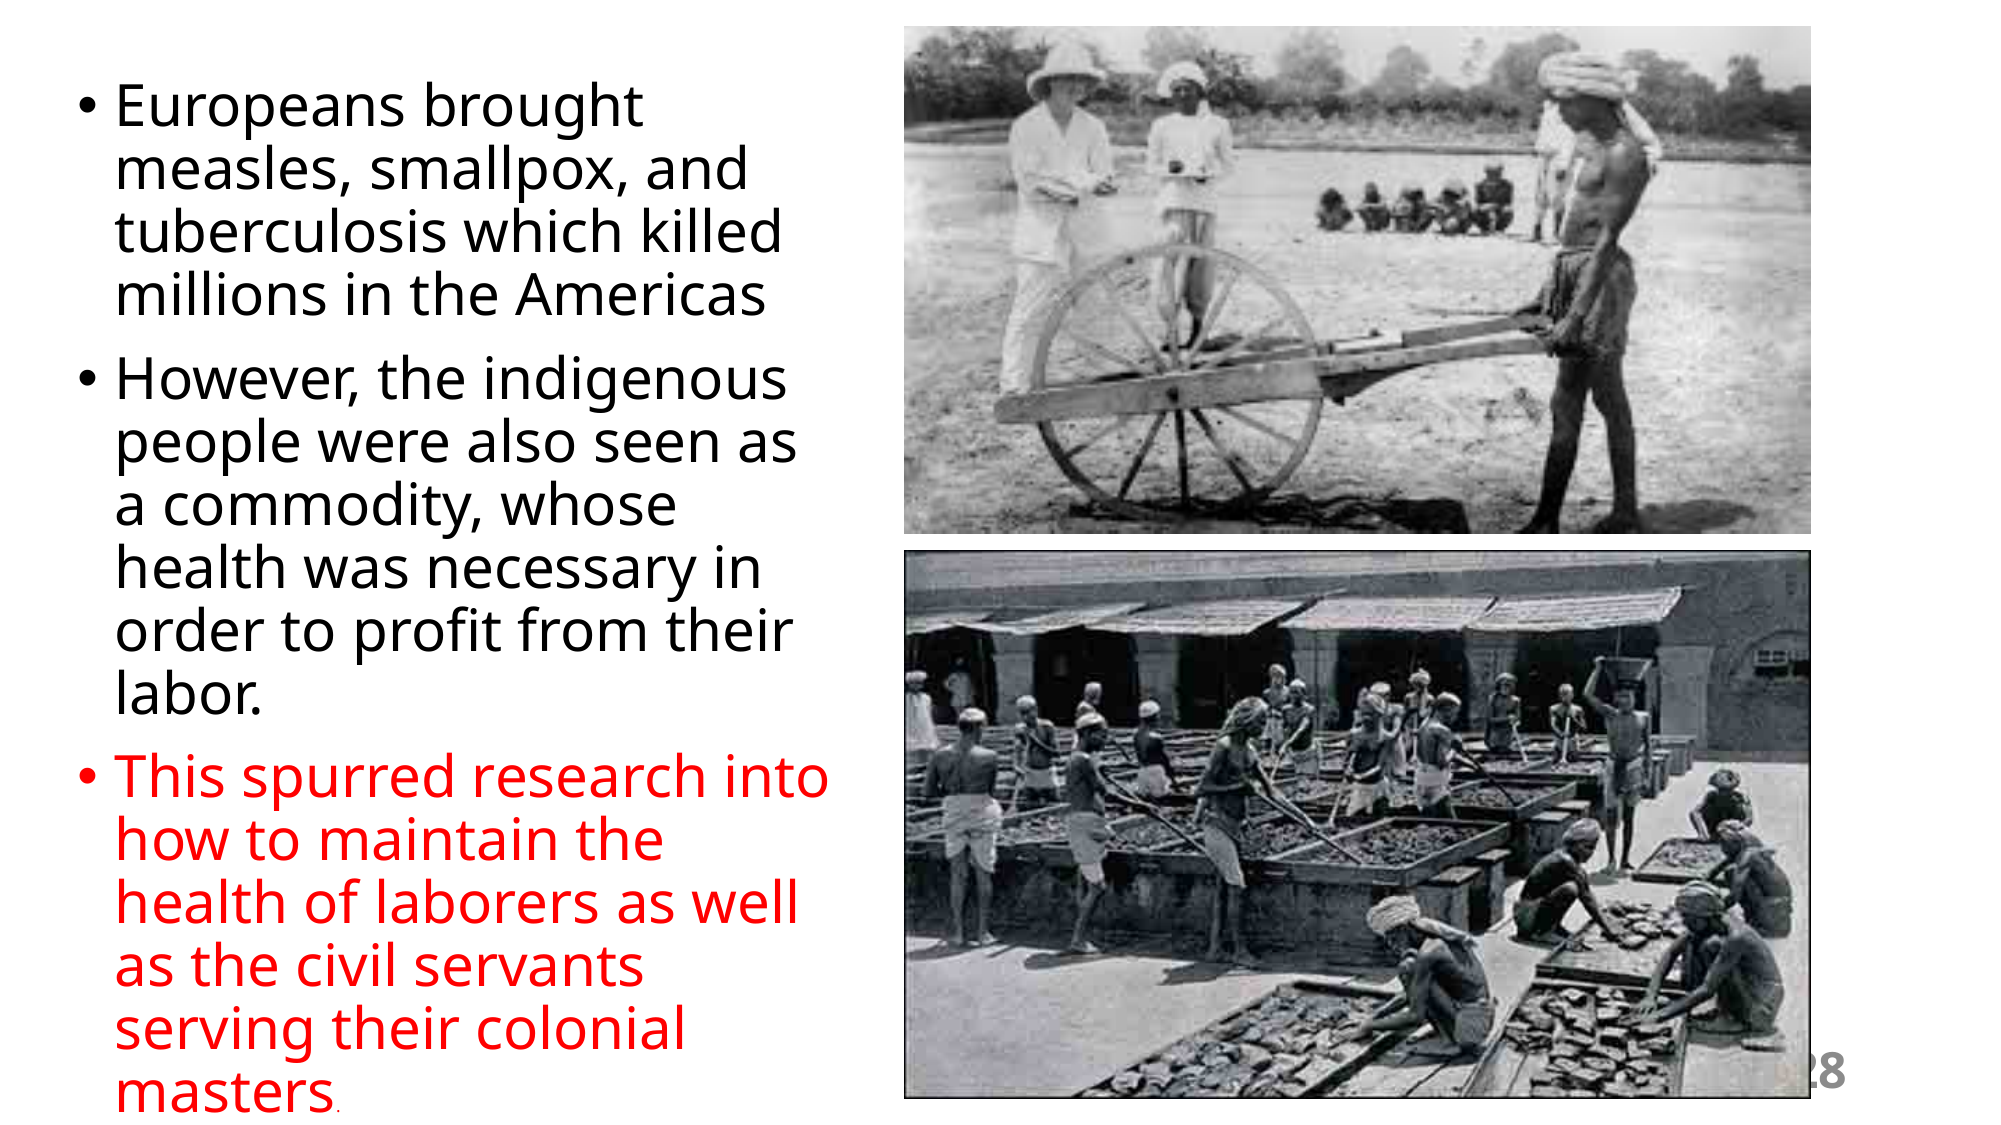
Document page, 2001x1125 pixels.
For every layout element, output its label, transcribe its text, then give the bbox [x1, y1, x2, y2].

picture [904, 550, 1811, 1099]
list Europeans brought measles, smallpox, and tuberculosis which killed millions in the Americas However, the indigenous people were also seen as a commodity, whose health was necessary in order to profit from their labor. This spurred research into how to maintain the health of laborers as well as the civil servants serving their colonial masters. [62, 68, 855, 605]
slide_number 28 [1412, 1042, 1863, 1103]
picture [904, 26, 1811, 534]
